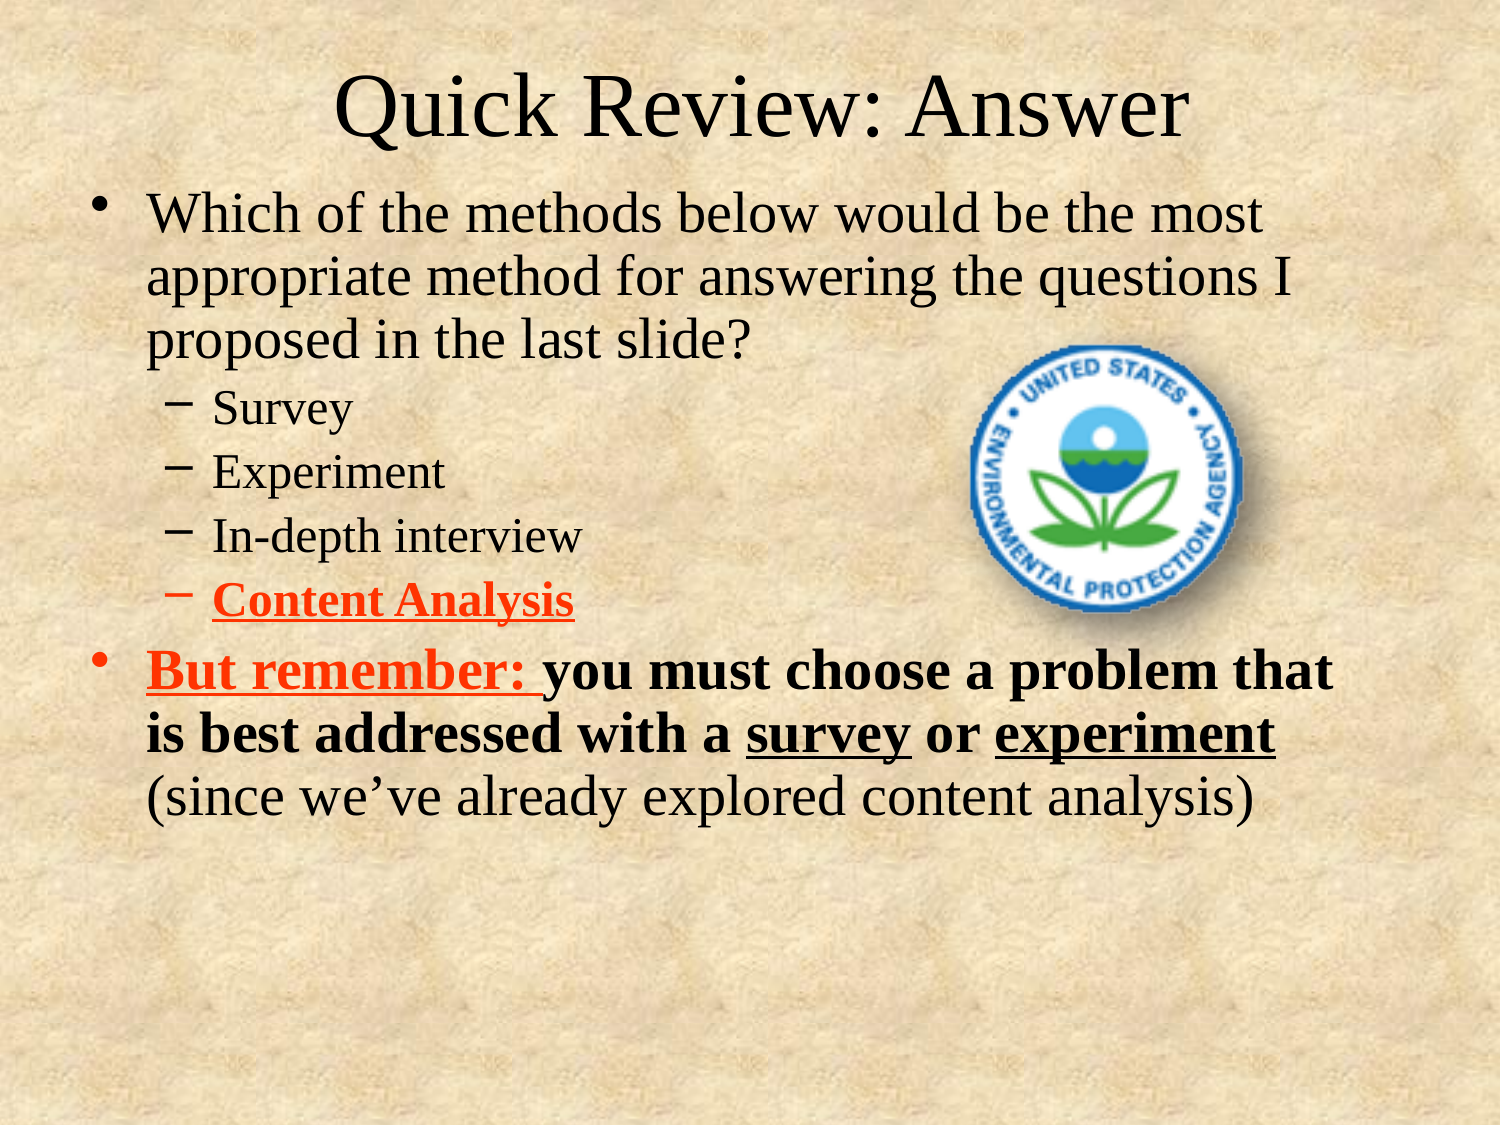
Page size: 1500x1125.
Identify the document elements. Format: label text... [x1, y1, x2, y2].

picture [0, 0, 1500, 1125]
list Which of the methods below would be the most appropriate method for answering the questions I proposed in the last slide? Survey Experiment In-depth interview Content Analysis But remember: you must choose a problem that is best addressed with a survey or experiment (since we’ve already explored content analysis) [74, 174, 1351, 913]
title Quick Review: Answer [124, 37, 1401, 163]
